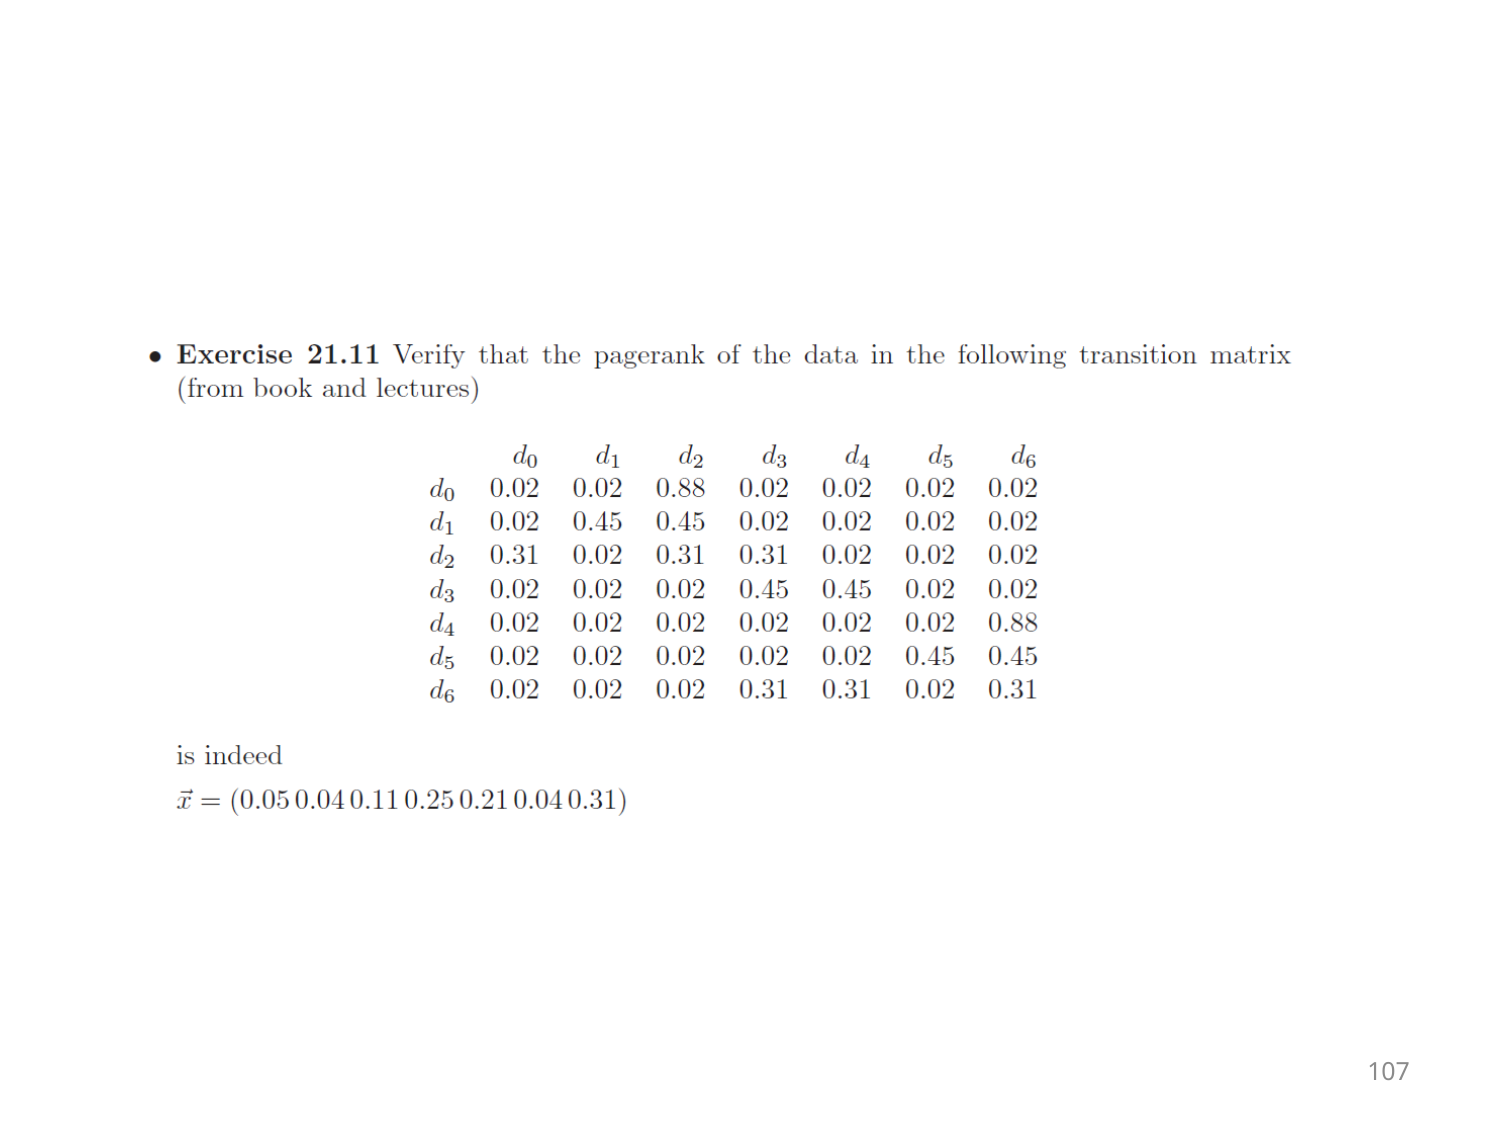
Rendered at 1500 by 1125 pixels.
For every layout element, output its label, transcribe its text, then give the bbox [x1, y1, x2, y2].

picture [124, 324, 1356, 828]
slide_number 107 [1074, 1042, 1425, 1103]
